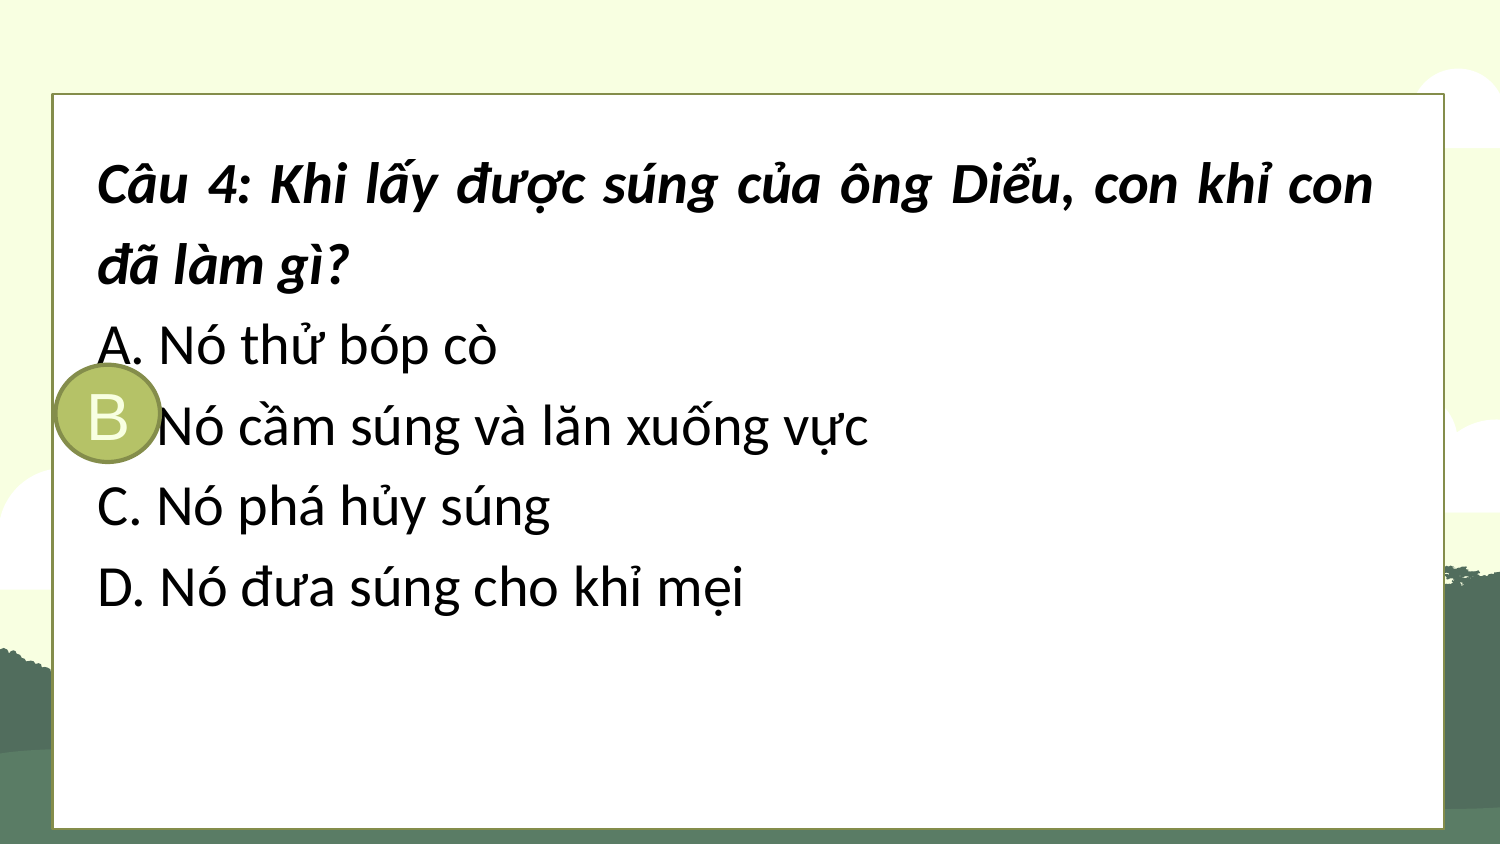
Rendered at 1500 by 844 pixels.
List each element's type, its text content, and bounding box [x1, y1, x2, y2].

text_box [52, 94, 1445, 830]
text_box Câu 4: Khi lấy được súng của ông Diểu, con khỉ con đã làm gì? A. Nó thử bóp cò B. Nó cầm súng và lăn xuống vực C. Nó phá hủy súng D. Nó đưa súng cho khỉ mẹi [82, 127, 1390, 626]
text_box B [55, 364, 160, 462]
